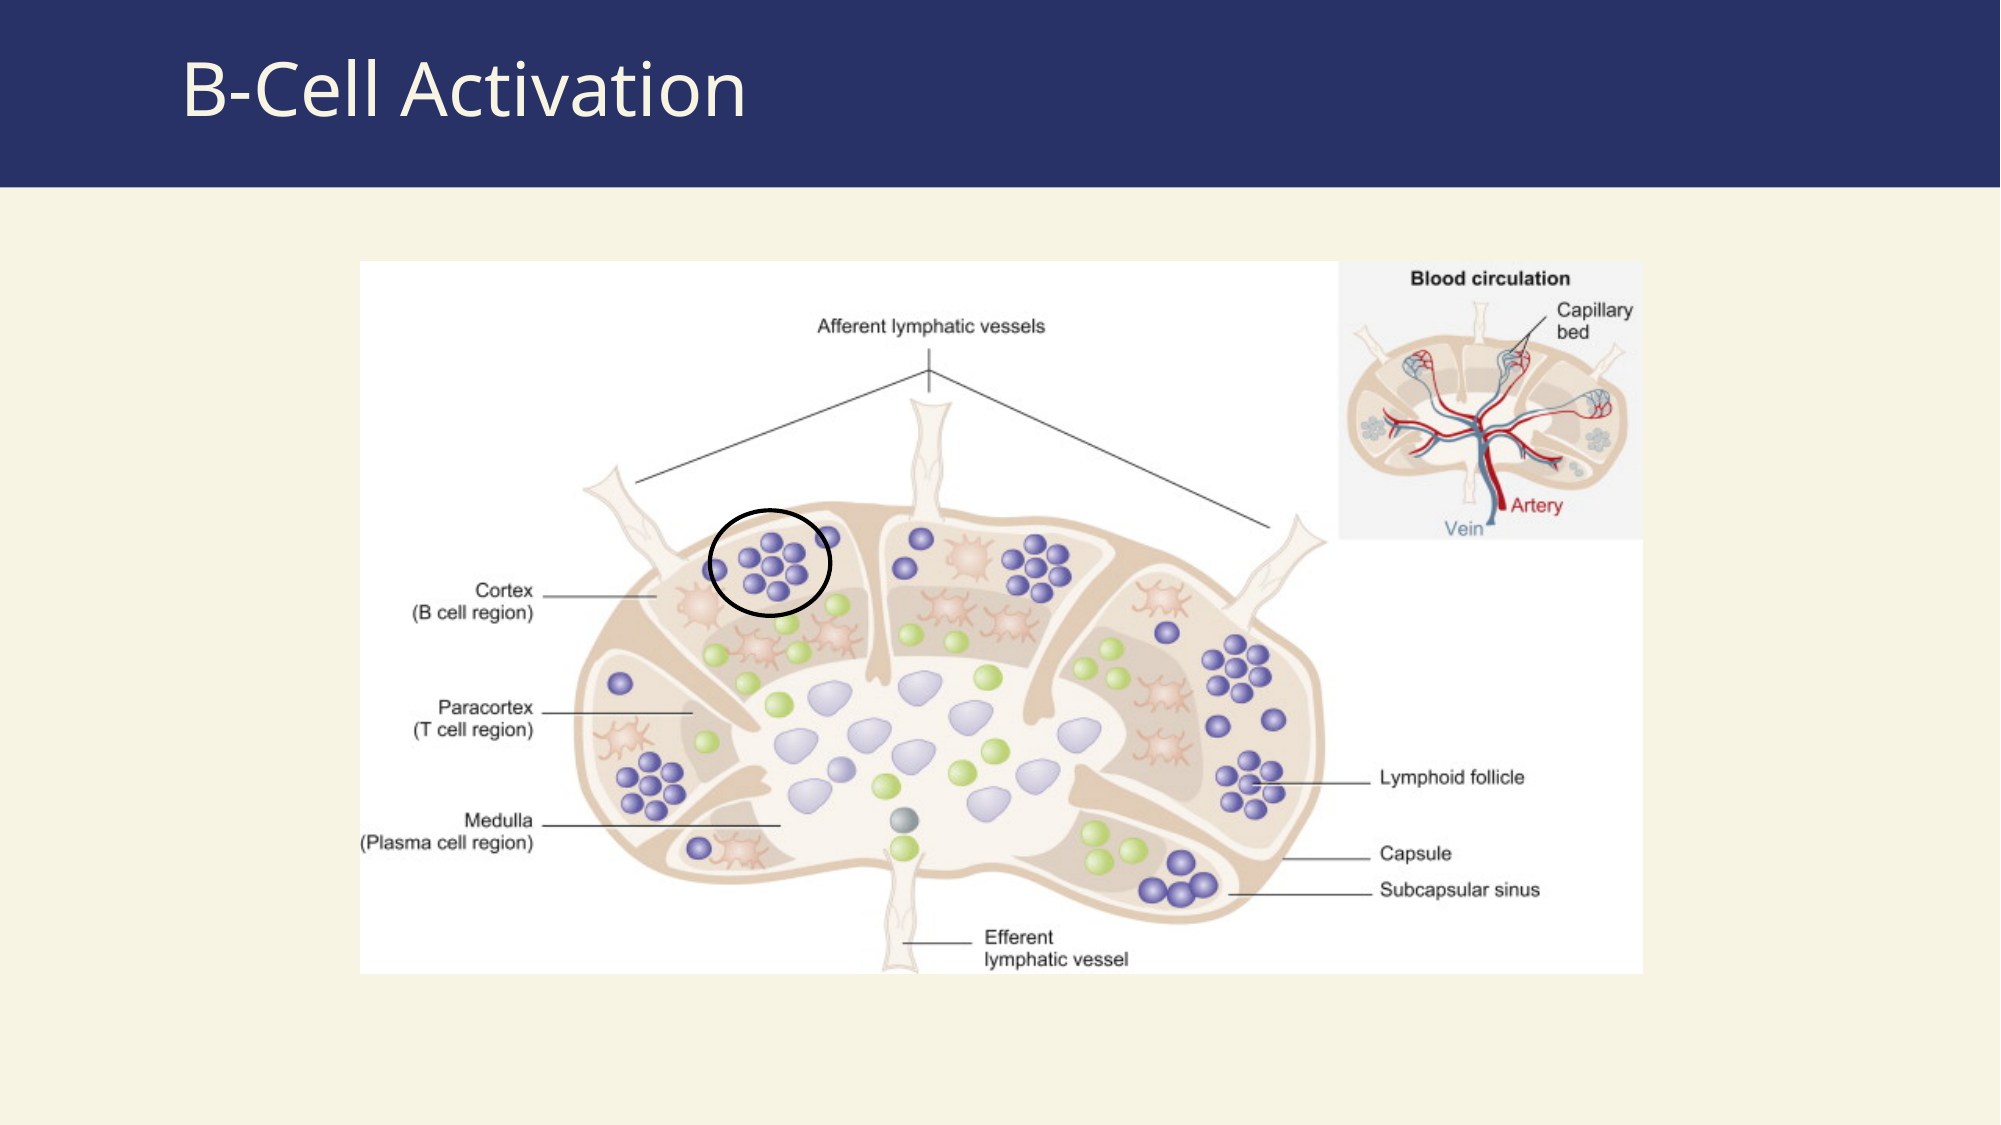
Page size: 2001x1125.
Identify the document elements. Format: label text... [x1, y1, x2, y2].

text_box [0, 0, 2000, 188]
text_box B-Cell Activation [165, 34, 1801, 140]
picture [360, 260, 1643, 974]
